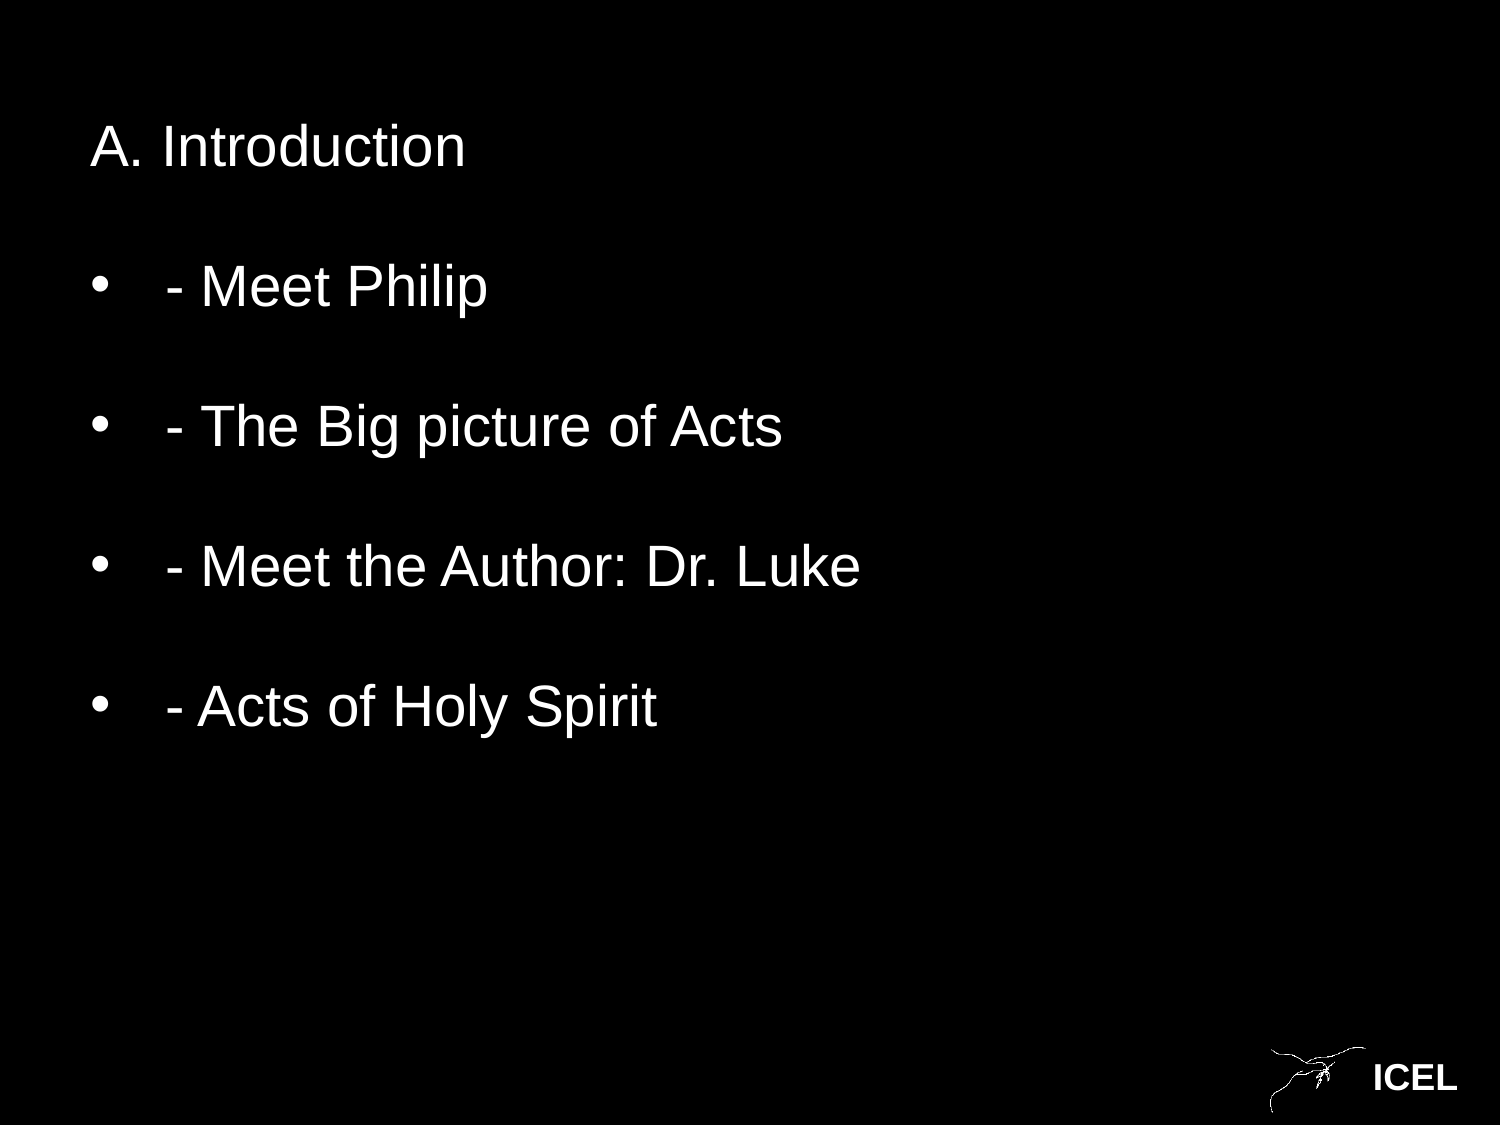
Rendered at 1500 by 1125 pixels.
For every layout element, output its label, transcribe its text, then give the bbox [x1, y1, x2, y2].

text_box A. Introduction - Meet Philip - The Big picture of Acts - Meet the Author: Dr. Luke - Acts of Holy Spirit [74, 30, 1425, 1012]
picture [1269, 1046, 1366, 1113]
